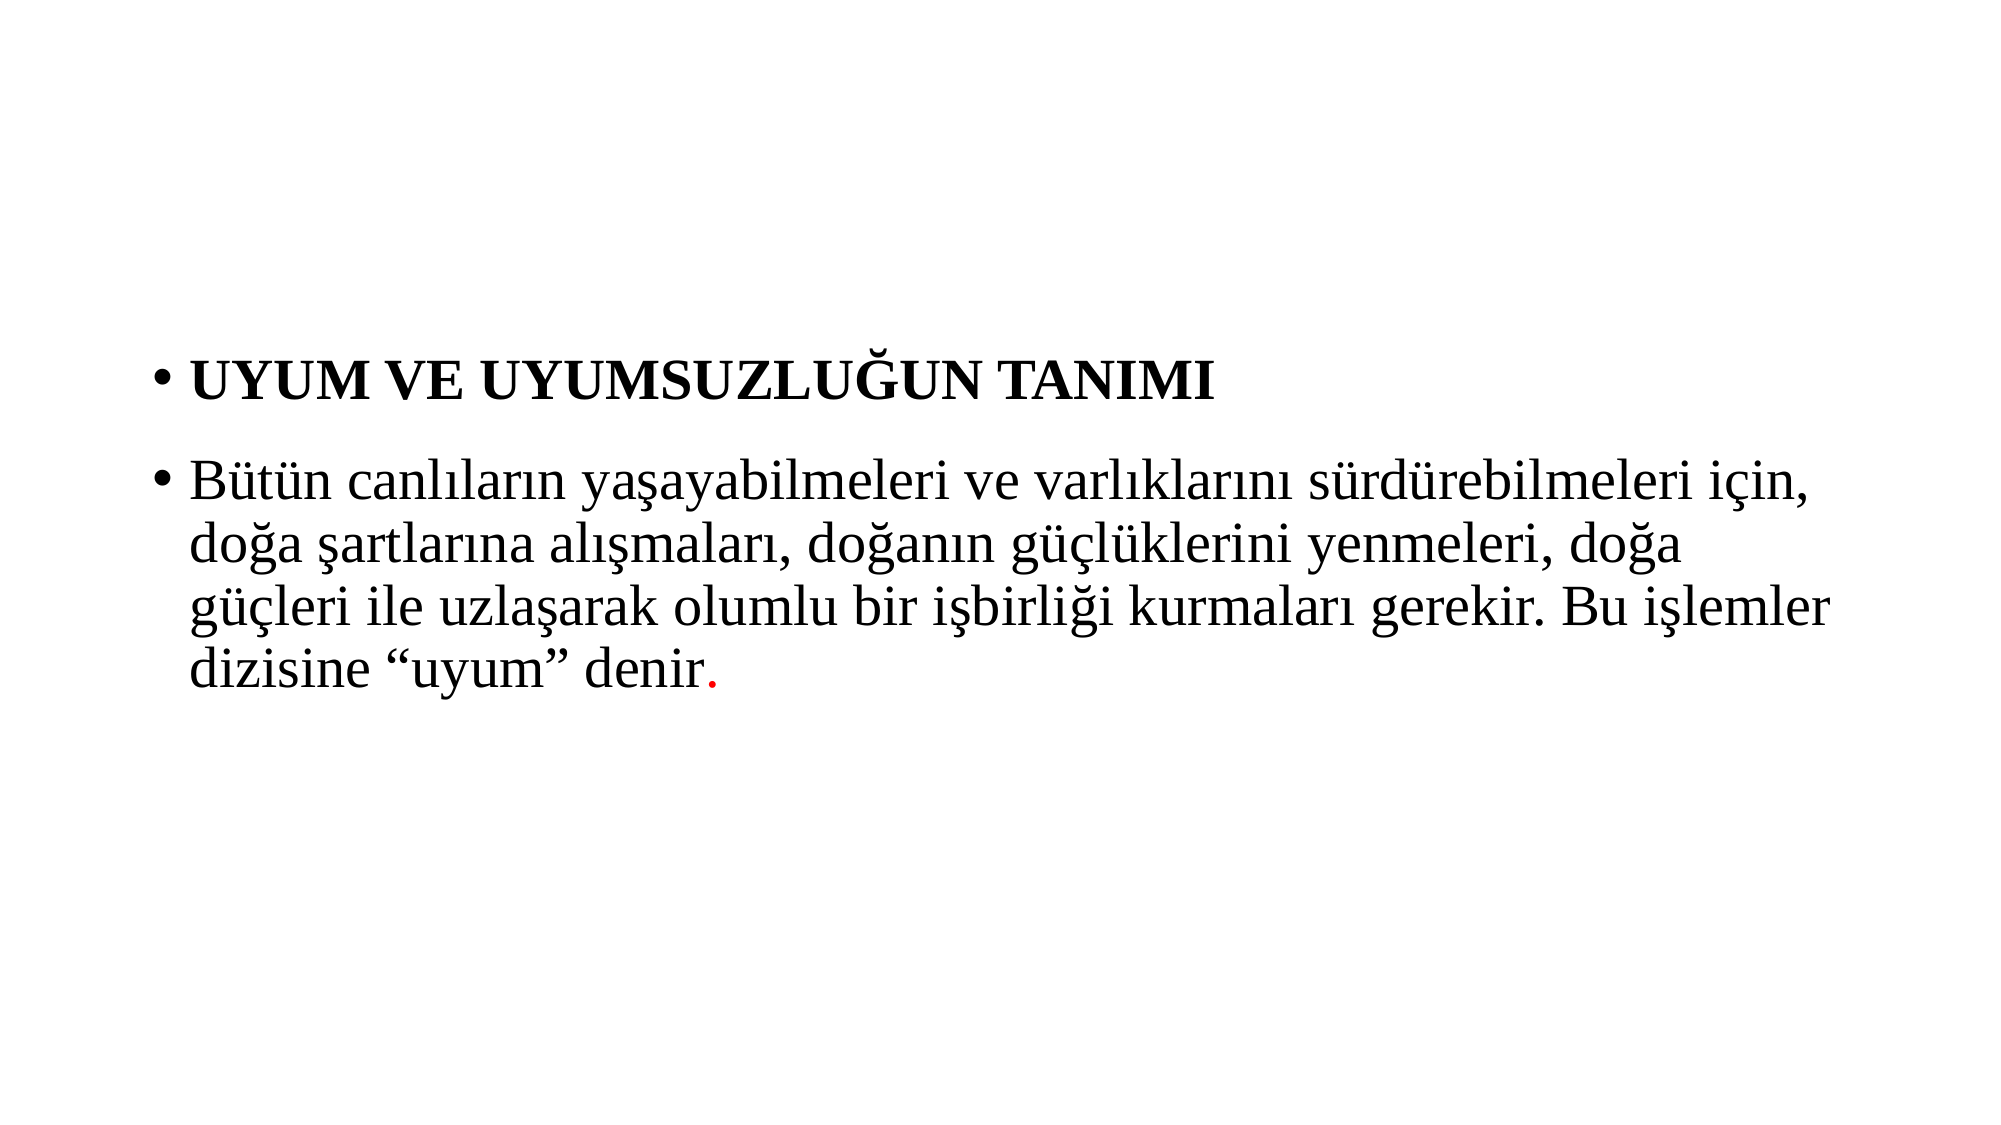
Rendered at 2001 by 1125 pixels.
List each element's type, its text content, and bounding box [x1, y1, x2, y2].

list UYUM VE UYUMSUZLUĞUN TANIMI Bütün canlıların yaşayabilmeleri ve varlıklarını sürdürebilmeleri için, doğa şartlarına alışmaları, doğanın güçlüklerini yenmeleri, doğa güçleri ile uzlaşarak olumlu bir işbirliği kurmaları gerekir. Bu işlemler dizisine “uyum” denir. [137, 299, 1863, 1014]
